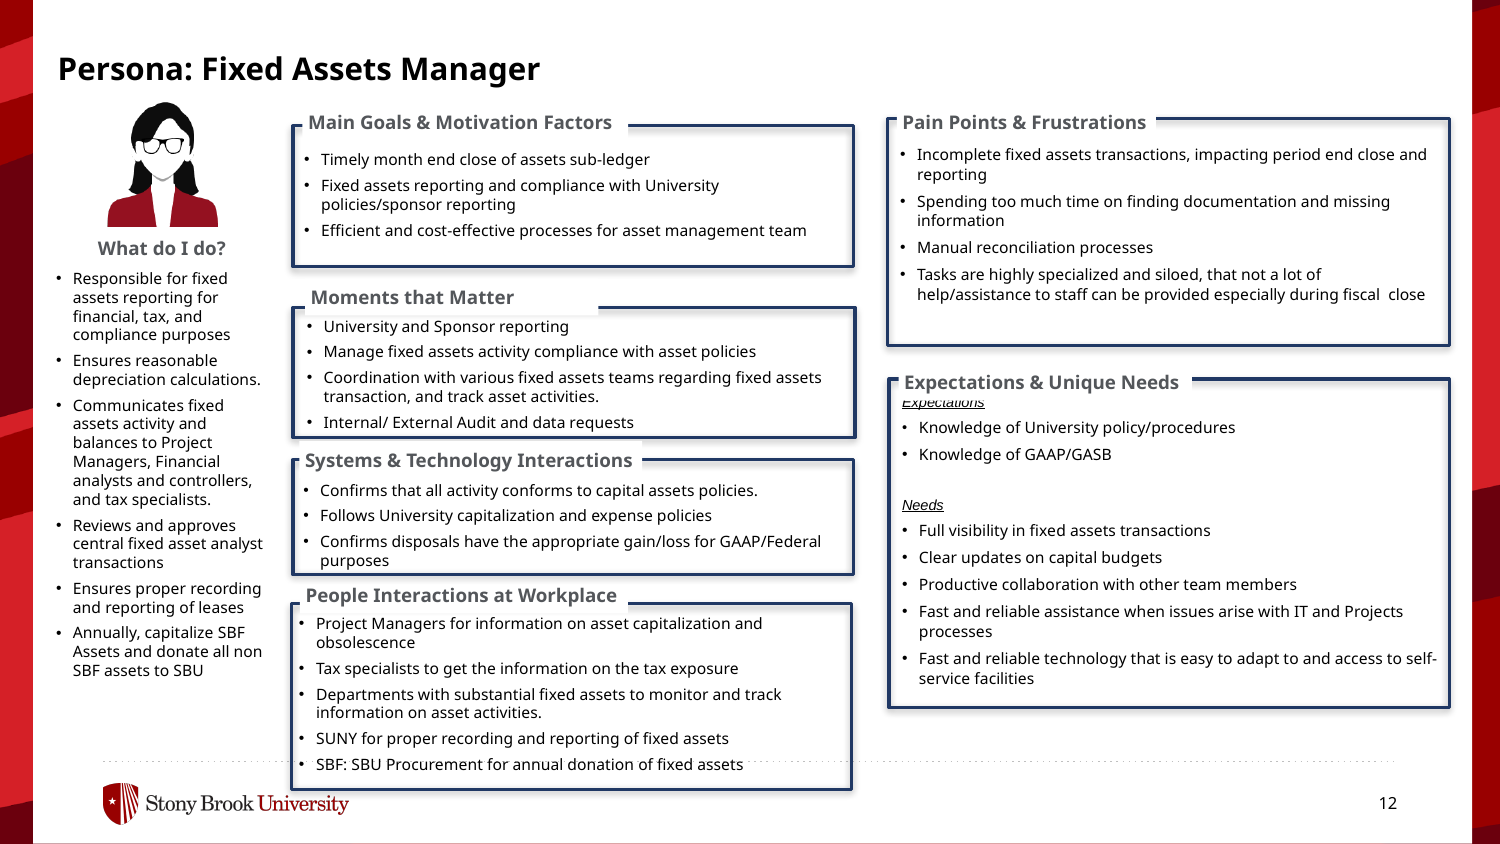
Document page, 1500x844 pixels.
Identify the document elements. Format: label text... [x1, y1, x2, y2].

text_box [292, 125, 854, 279]
picture [59, 97, 265, 238]
text_box Responsible for fixed assets reporting for financial, tax, and compliance purposes​ Ensures reasonable depreciation calculations. Communicates fixed assets activity and balances to Project Managers, Financial analysts and controllers, and tax specialists. Reviews and approves central fixed asset analyst transactions Ensures proper recording and reporting of leases Annually, capitalize SBF Assets and donate all non SBF assets to SBU [44, 257, 281, 742]
picture [1473, 0, 1500, 844]
picture [0, 0, 33, 844]
picture [103, 783, 349, 825]
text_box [287, 577, 853, 790]
text_box Pain Points & Frustrations [896, 103, 1156, 141]
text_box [295, 278, 856, 442]
text_box What do I do? [83, 228, 286, 267]
text_box Persona: Fixed Assets Manager [57, 49, 1443, 91]
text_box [292, 440, 854, 576]
text_box [887, 118, 1450, 347]
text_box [888, 363, 1451, 708]
text_box Main Goals & Motivation Factors [302, 103, 629, 124]
